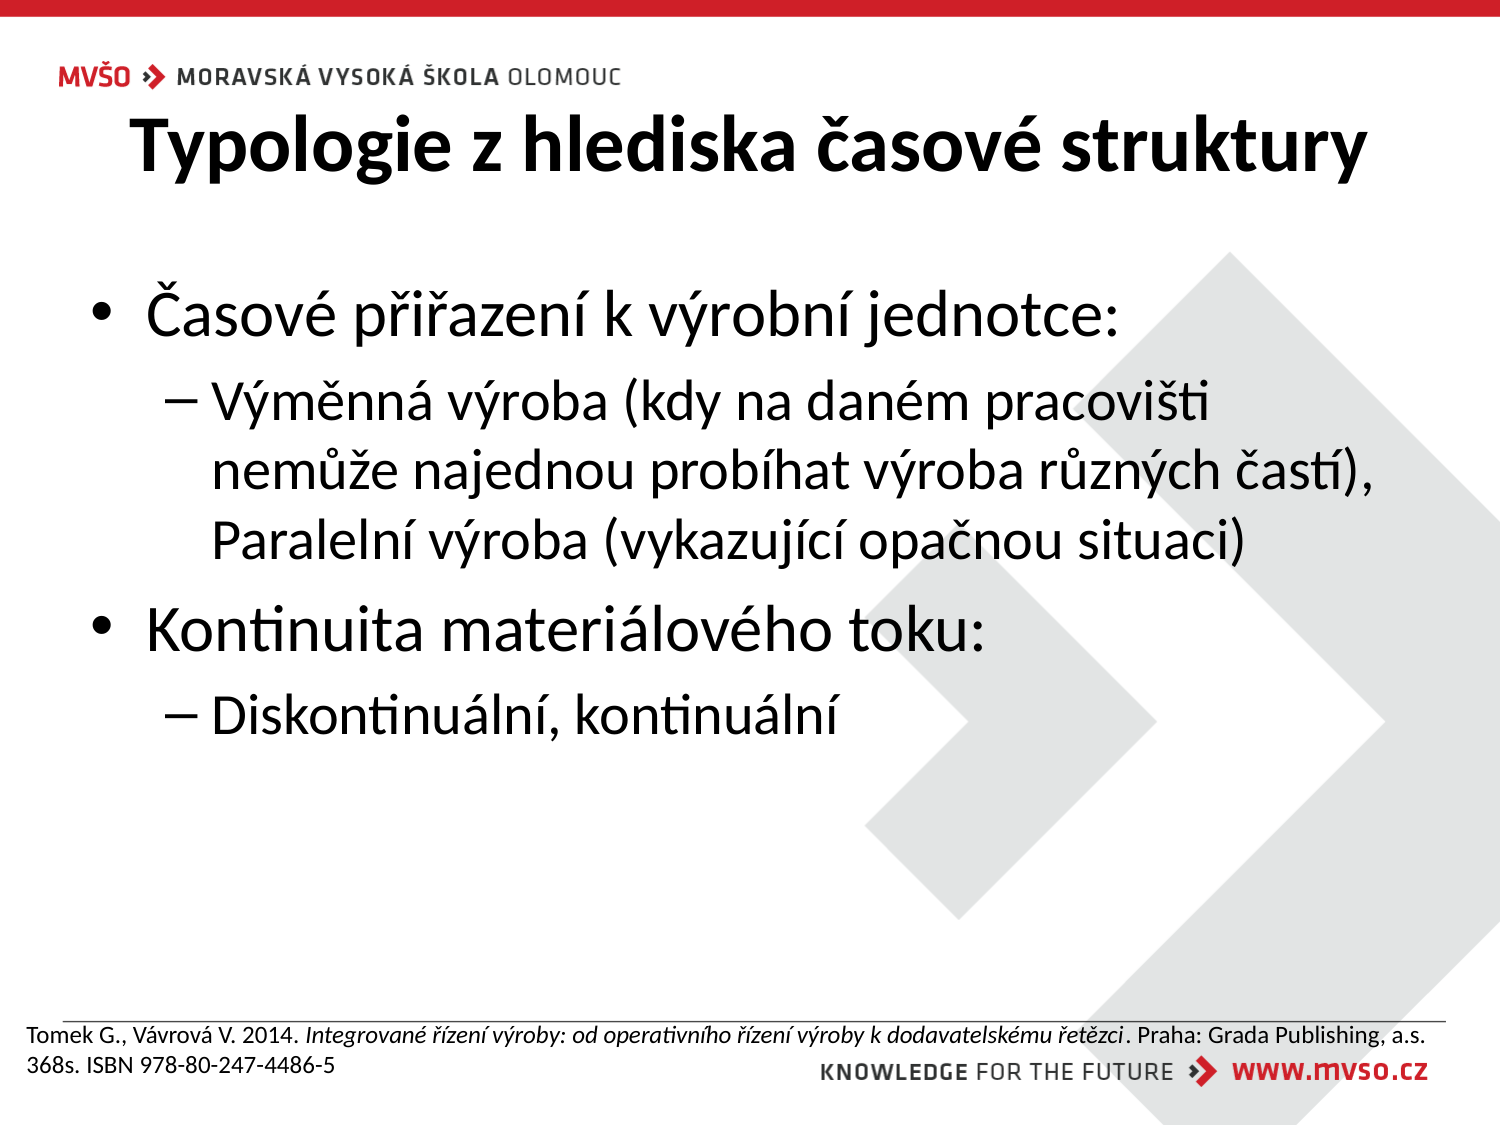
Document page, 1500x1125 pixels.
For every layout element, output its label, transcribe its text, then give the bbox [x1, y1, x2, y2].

picture [0, 0, 1500, 1125]
list Časové přiřazení k výrobní jednotce: Výměnná výroba (kdy na daném pracovišti nemůže najednou probíhat výroba různých častí), Paralelní výroba (vykazující opačnou situaci) Kontinuita materiálového toku: Diskontinuální, kontinuální [75, 262, 1425, 1005]
text_box Tomek G., Vávrová V. 2014. Integrované řízení výroby: od operativního řízení výroby k dodavatelskému řetězci. Praha: Grada Publishing, a.s. 368s. ISBN 978-80-247-4486-5 [11, 1011, 1477, 1086]
title Typologie z hlediska časové struktury [75, 45, 1425, 233]
